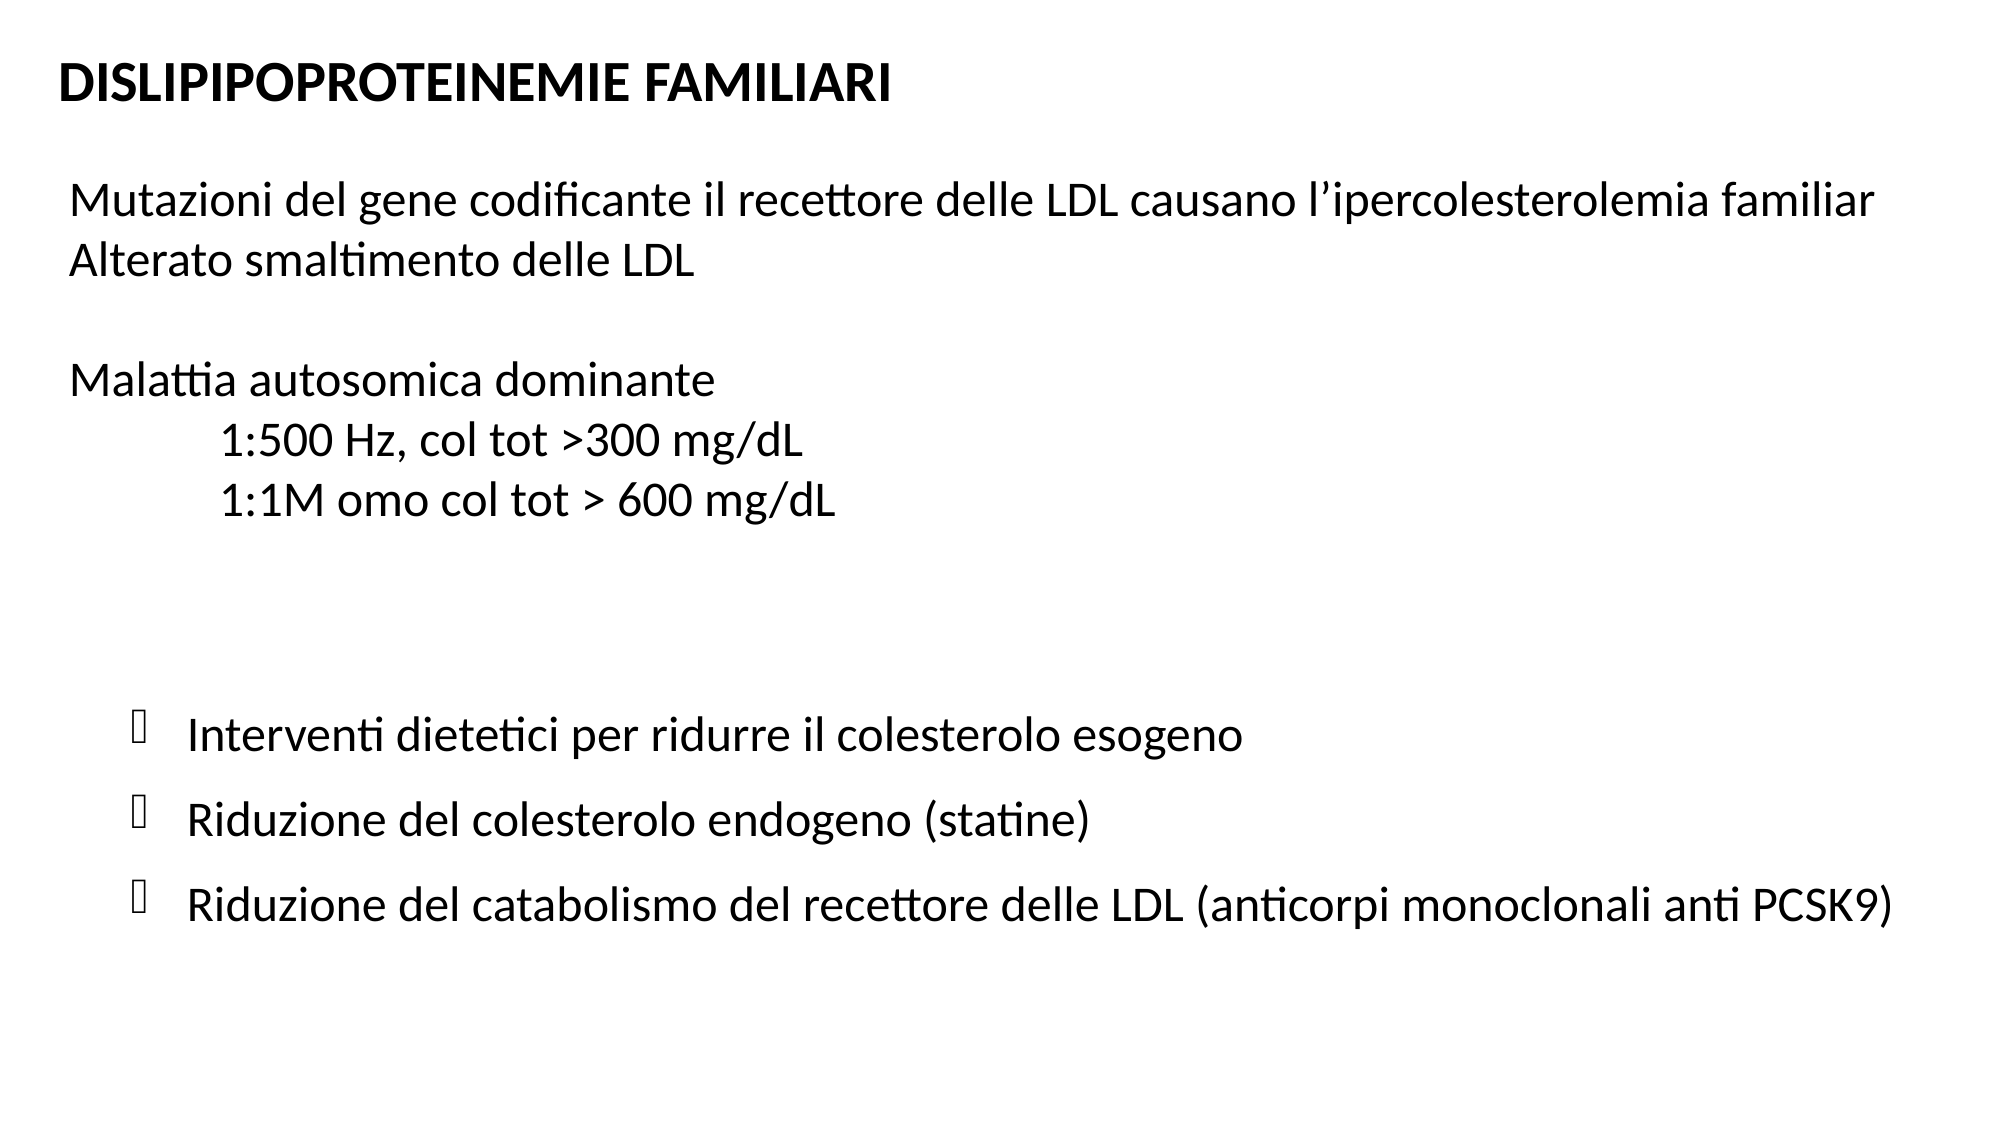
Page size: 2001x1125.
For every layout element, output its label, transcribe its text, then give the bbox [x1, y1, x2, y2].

text_box DISLIPIPOPROTEINEMIE FAMILIARI [43, 35, 1804, 121]
text_box Interventi dietetici per ridurre il colesterolo esogeno Riduzione del colesterolo endogeno (statine) Riduzione del catabolismo del recettore delle LDL (anticorpi monoclonali anti PCSK9) [115, 694, 1926, 939]
text_box Mutazioni del gene codificante il recettore delle LDL causano l’ipercolesterolemia familiar Alterato smaltimento delle LDL Malattia autosomica dominante 1:500 Hz, col tot >300 mg/dL 1:1M omo col tot > 600 mg/dL [54, 158, 1981, 534]
